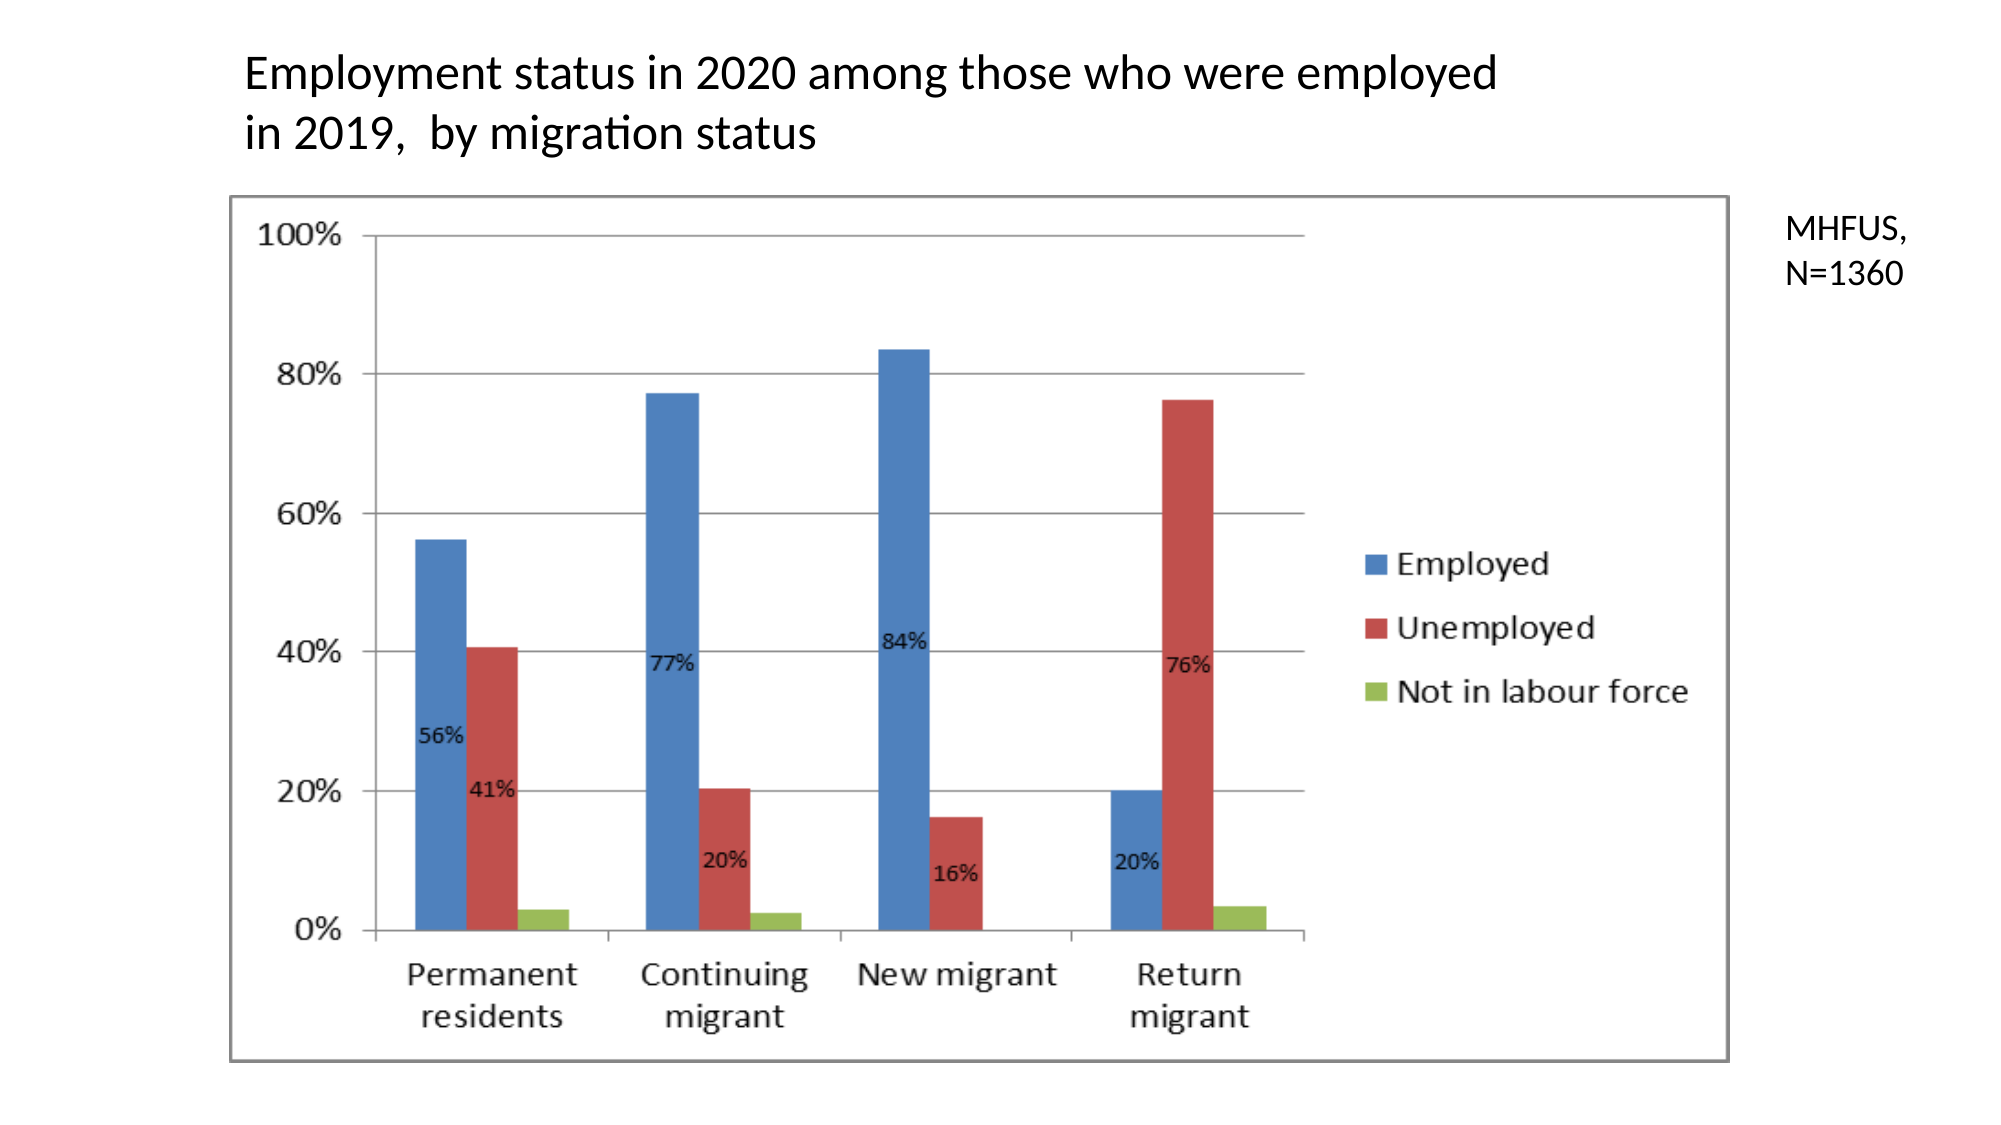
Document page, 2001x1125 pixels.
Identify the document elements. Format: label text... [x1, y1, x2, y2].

text_box MHFUS, N=1360 [1770, 195, 1972, 300]
picture [229, 195, 1730, 1063]
text_box Employment status in 2020 among those who were employed in 2019, by migration status [229, 32, 1529, 167]
